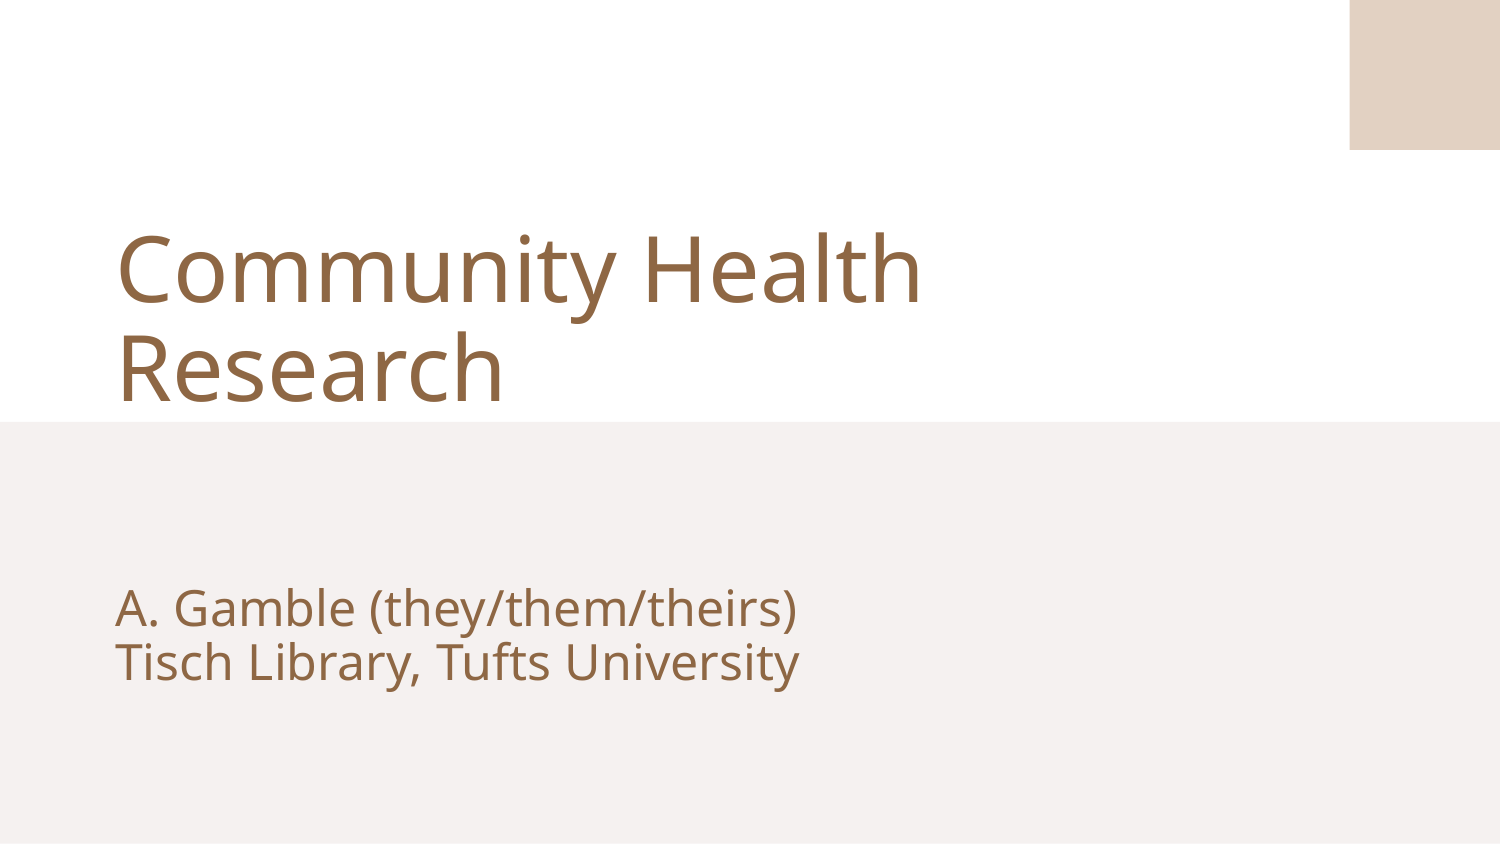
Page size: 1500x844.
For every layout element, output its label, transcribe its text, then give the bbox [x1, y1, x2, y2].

title Community Health Research A. Gamble (they/them/theirs) Tisch Library, Tufts University [115, 223, 1102, 414]
